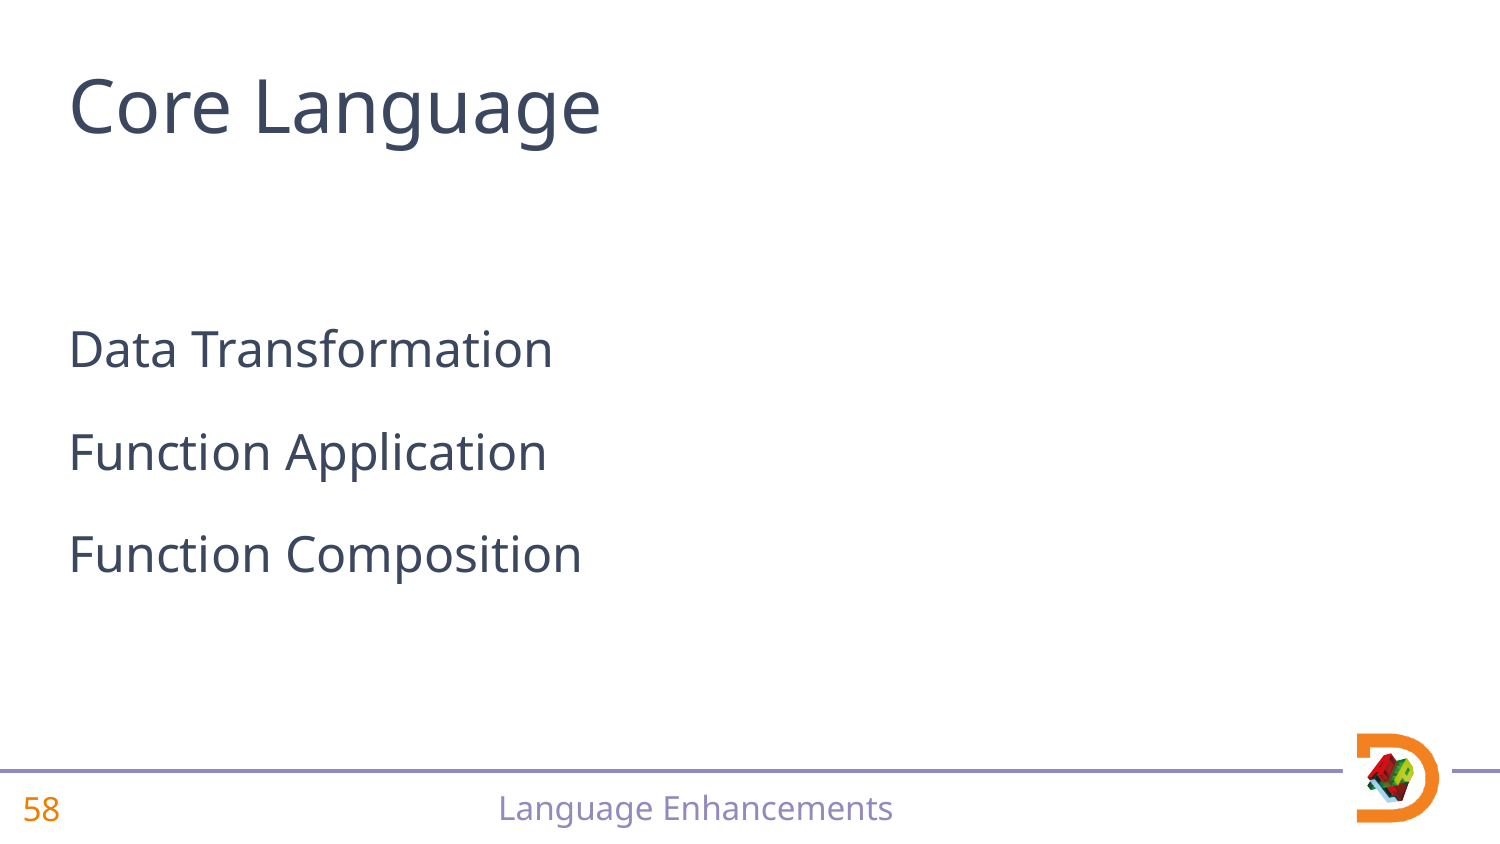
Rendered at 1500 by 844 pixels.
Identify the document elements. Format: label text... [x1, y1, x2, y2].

list Data Transformation FunctioniApplication Function Composition [53, 207, 1453, 800]
picture [1342, 800, 1453, 833]
title Core Language [53, 43, 1203, 157]
